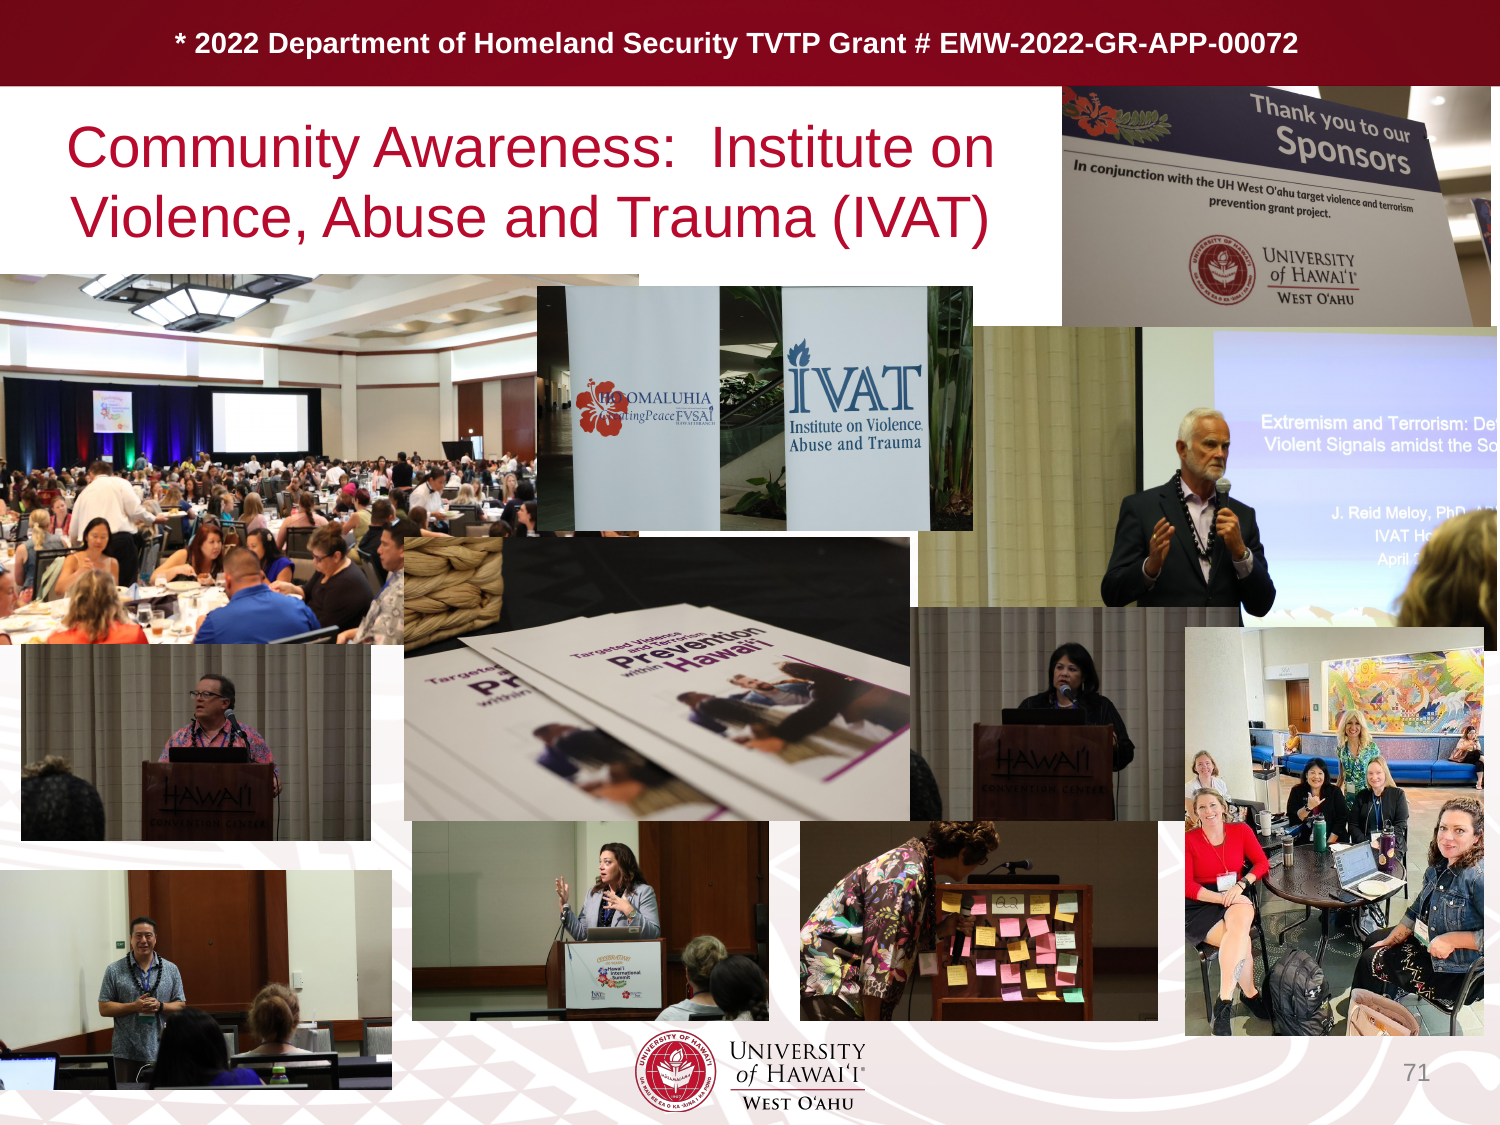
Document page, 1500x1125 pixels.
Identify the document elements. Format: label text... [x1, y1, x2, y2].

picture [0, 0, 1500, 1125]
slide_number 71 [1095, 1048, 1446, 1094]
text_box * 2022 Department of Homeland Security TVTP Grant # EMW-2022-GR-APP-00072 [58, 17, 1416, 68]
title Community Awareness: Institute on Violence, Abuse and Trauma (IVAT) [0, 108, 1057, 250]
